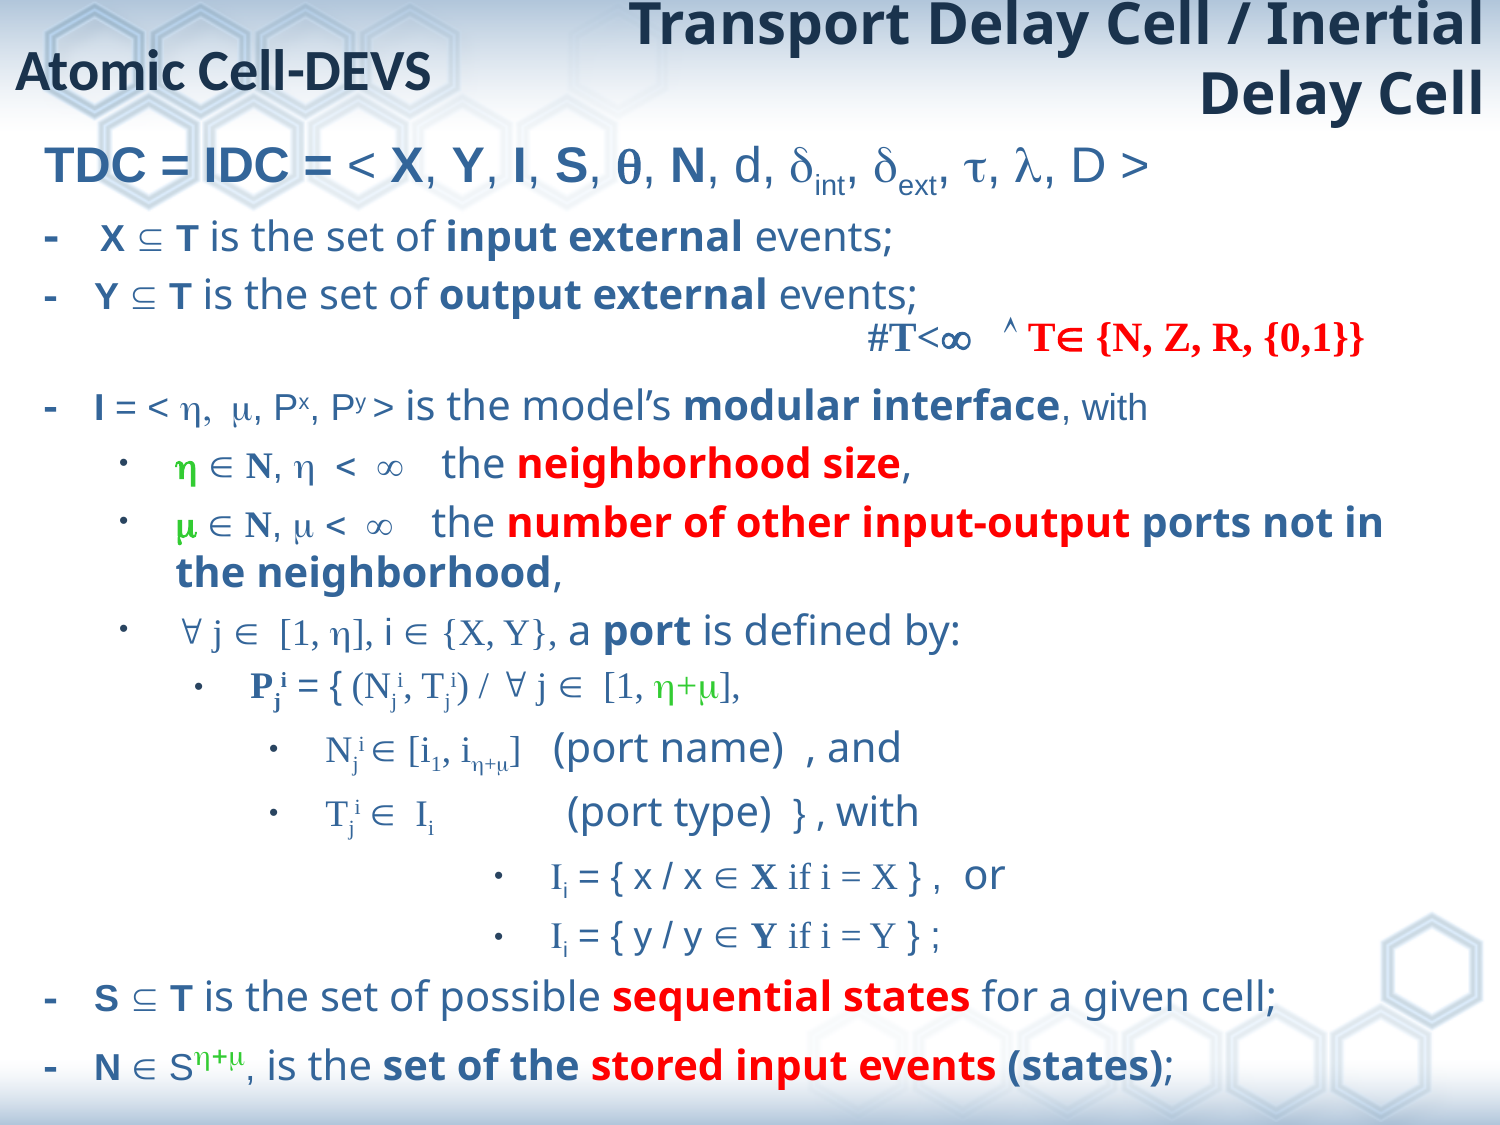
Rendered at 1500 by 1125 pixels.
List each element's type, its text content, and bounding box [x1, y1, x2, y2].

text_box #T<  T {N, Z, R, {0,1}} [852, 302, 1391, 368]
list Transport Delay Cell / Inertial Delay Cell [537, 0, 1500, 113]
title Atomic Cell-DEVS [0, 0, 537, 113]
text_box TDC = IDC = < X, Y, I, S, q, N, d, dint, dext, t, l, D > - X Í T is the set of input external events; - Y Í T is the set of output external events; - I = < h, m, Px, Py > is the model’s modular interface, with h Î N, h <  the neighborhood size, m Î N, m <  the number of other input-output ports not in the neighborhood, " j Î [1, h], i Î {X, Y}, a port is defined by: Pji = { (Nji, Tji) / " j Î [1, h+m], Nji Î [i1, ih+m] (port name) , and Tji Î Ii (port type) } , with Ii = { x / x Î X if i = X } , or Ii = { y / y Î Y if i = Y } ; - S Í T is the set of possible sequential states for a given cell; - N Î Sh+m, is the set of the stored input events (states); [29, 125, 1471, 1076]
